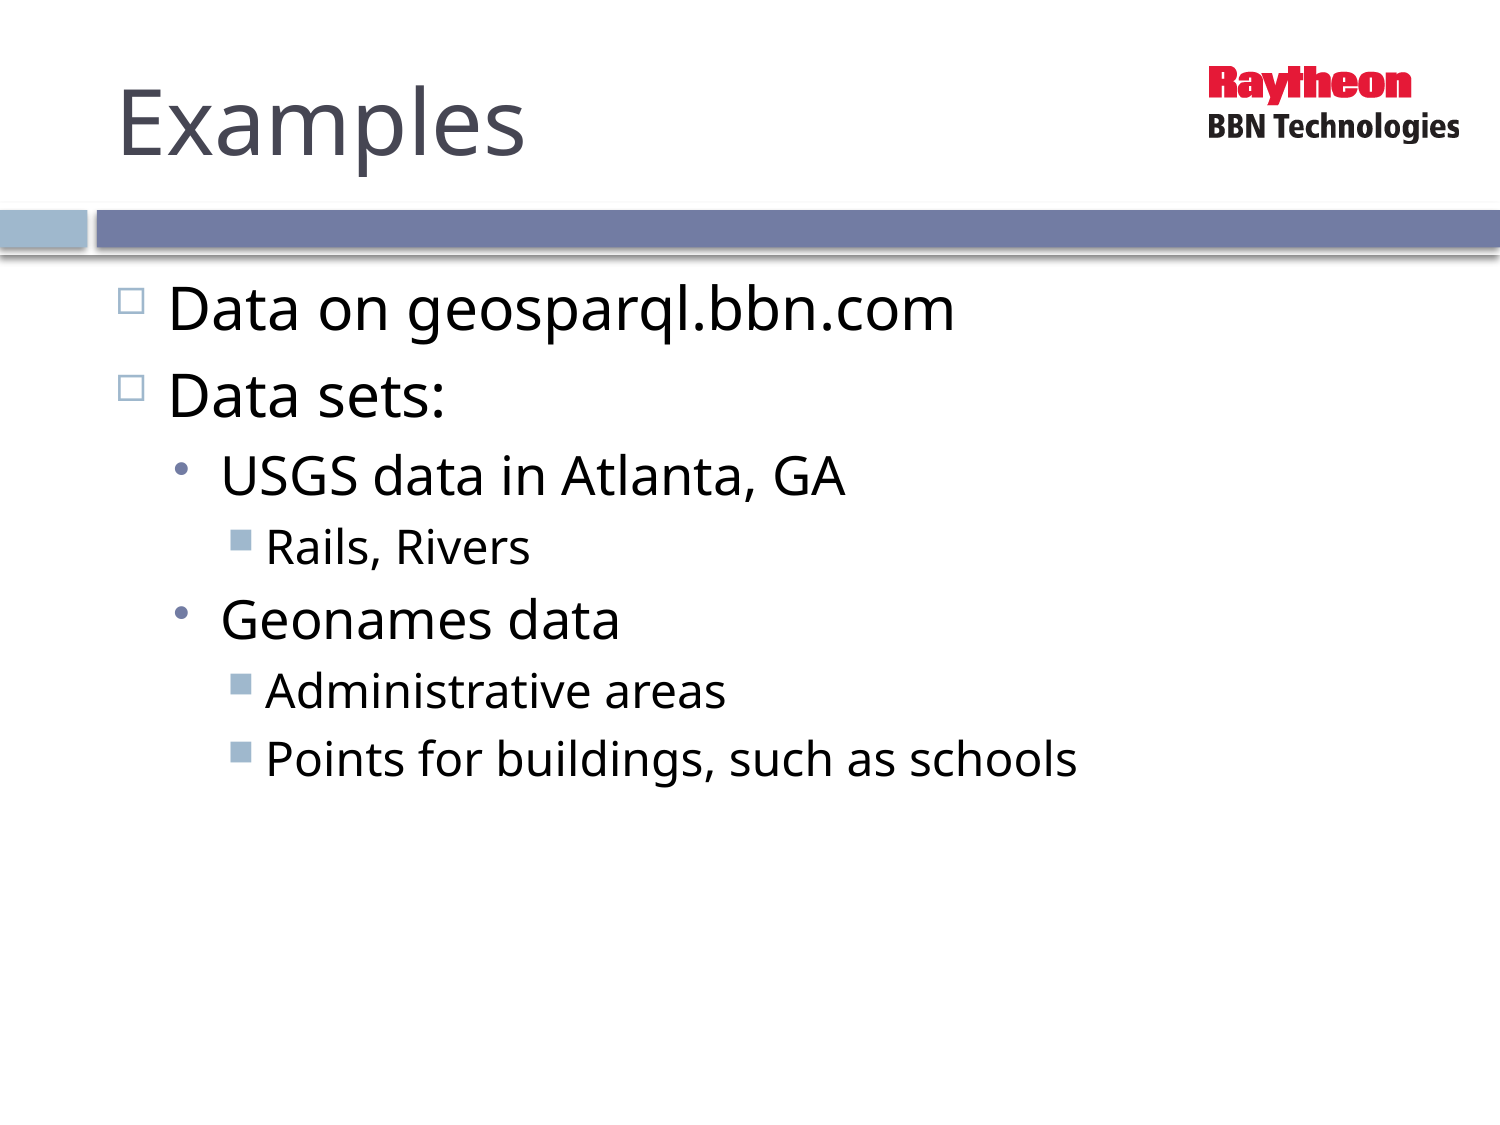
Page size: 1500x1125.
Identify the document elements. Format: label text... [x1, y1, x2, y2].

list Data on geosparql.bbn.com Data sets: USGS data in Atlanta, GA Rails, Rivers Geonames data Administrative areas Points for buildings, such as schools [100, 262, 1438, 1000]
title Examples [100, 37, 1169, 200]
picture [1209, 66, 1459, 144]
